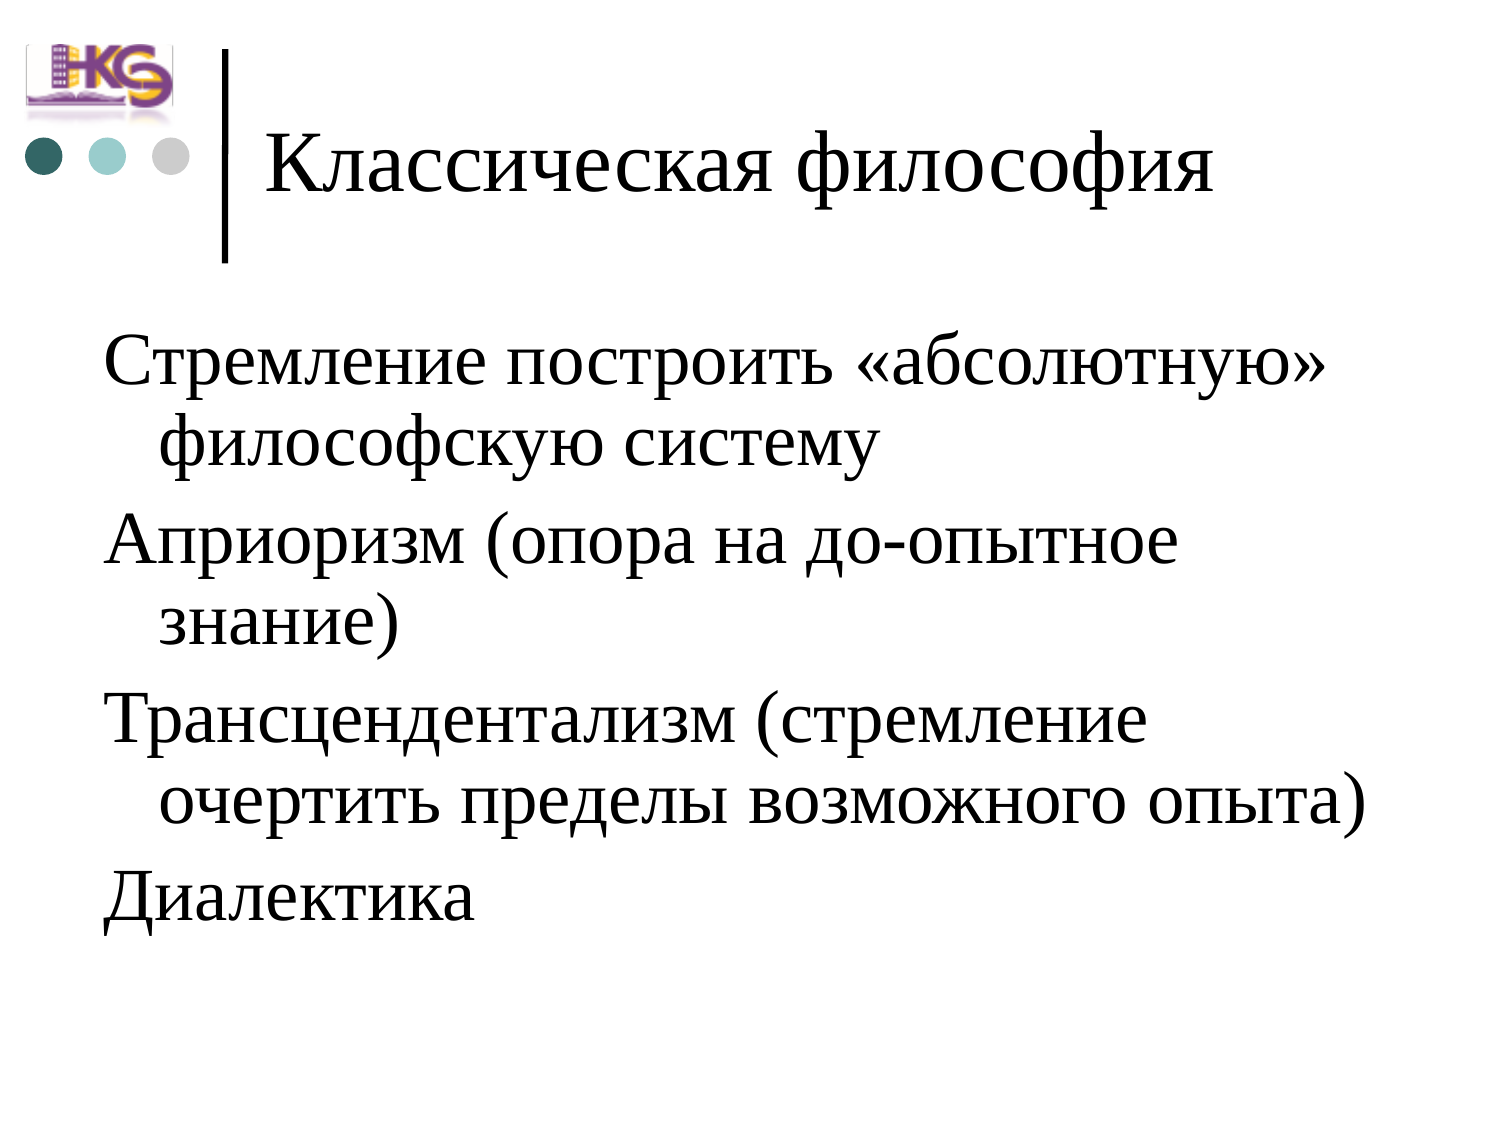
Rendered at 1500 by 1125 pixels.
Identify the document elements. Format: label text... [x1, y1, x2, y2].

title Классическая философия [249, 31, 1400, 282]
picture [21, 43, 179, 178]
list Стремление построить «абсолютную» философскую систему Априоризм (опора на до-опытное знание) Трансцендентализм (стремление очертить пределы возможного опыта) Диалектика [88, 312, 1400, 988]
